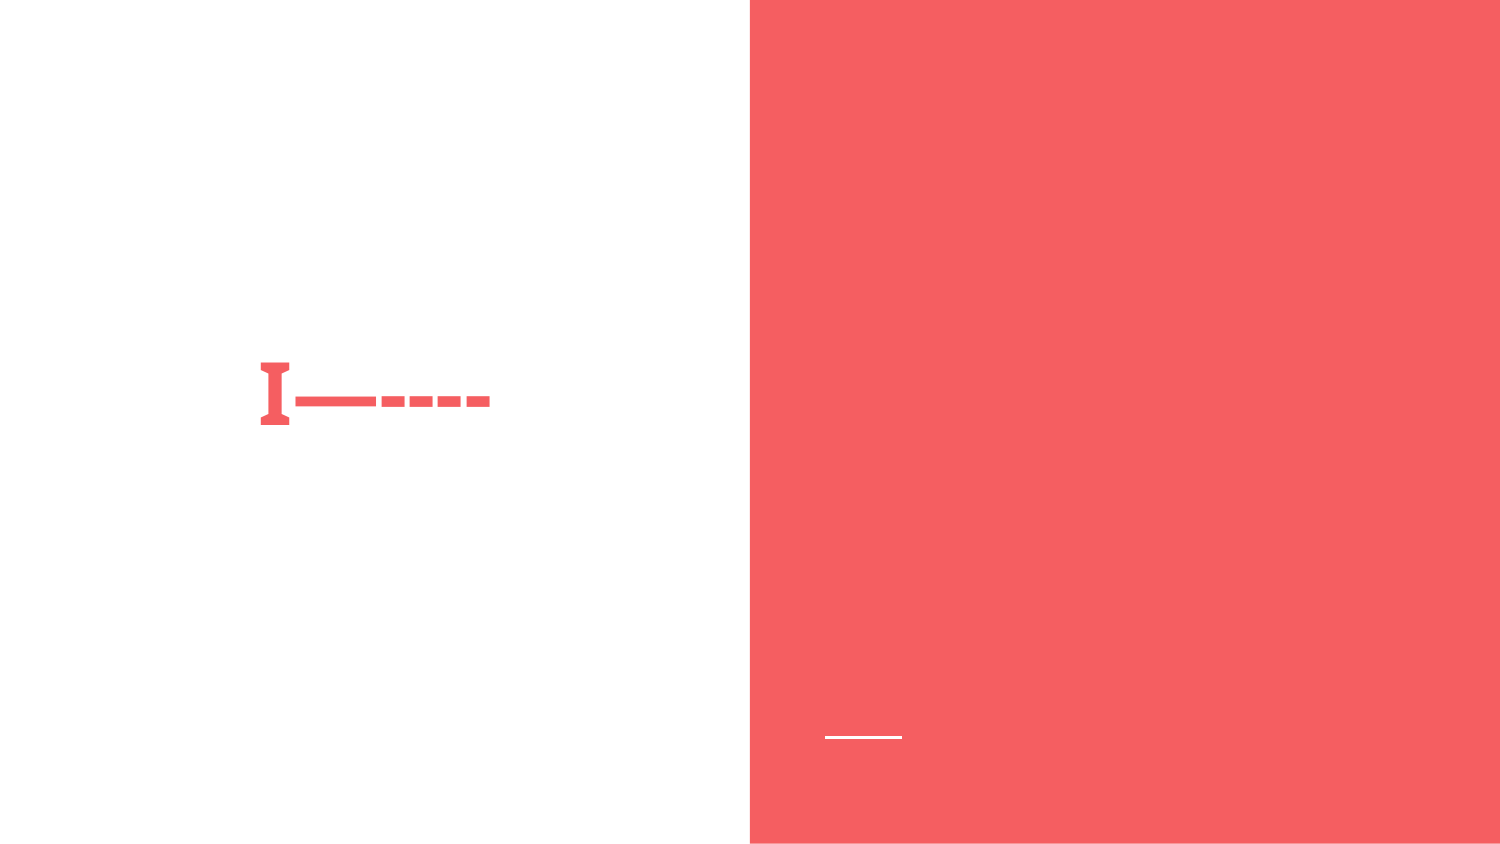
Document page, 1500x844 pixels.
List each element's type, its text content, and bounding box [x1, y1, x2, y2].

title I—---- [43, 181, 708, 458]
